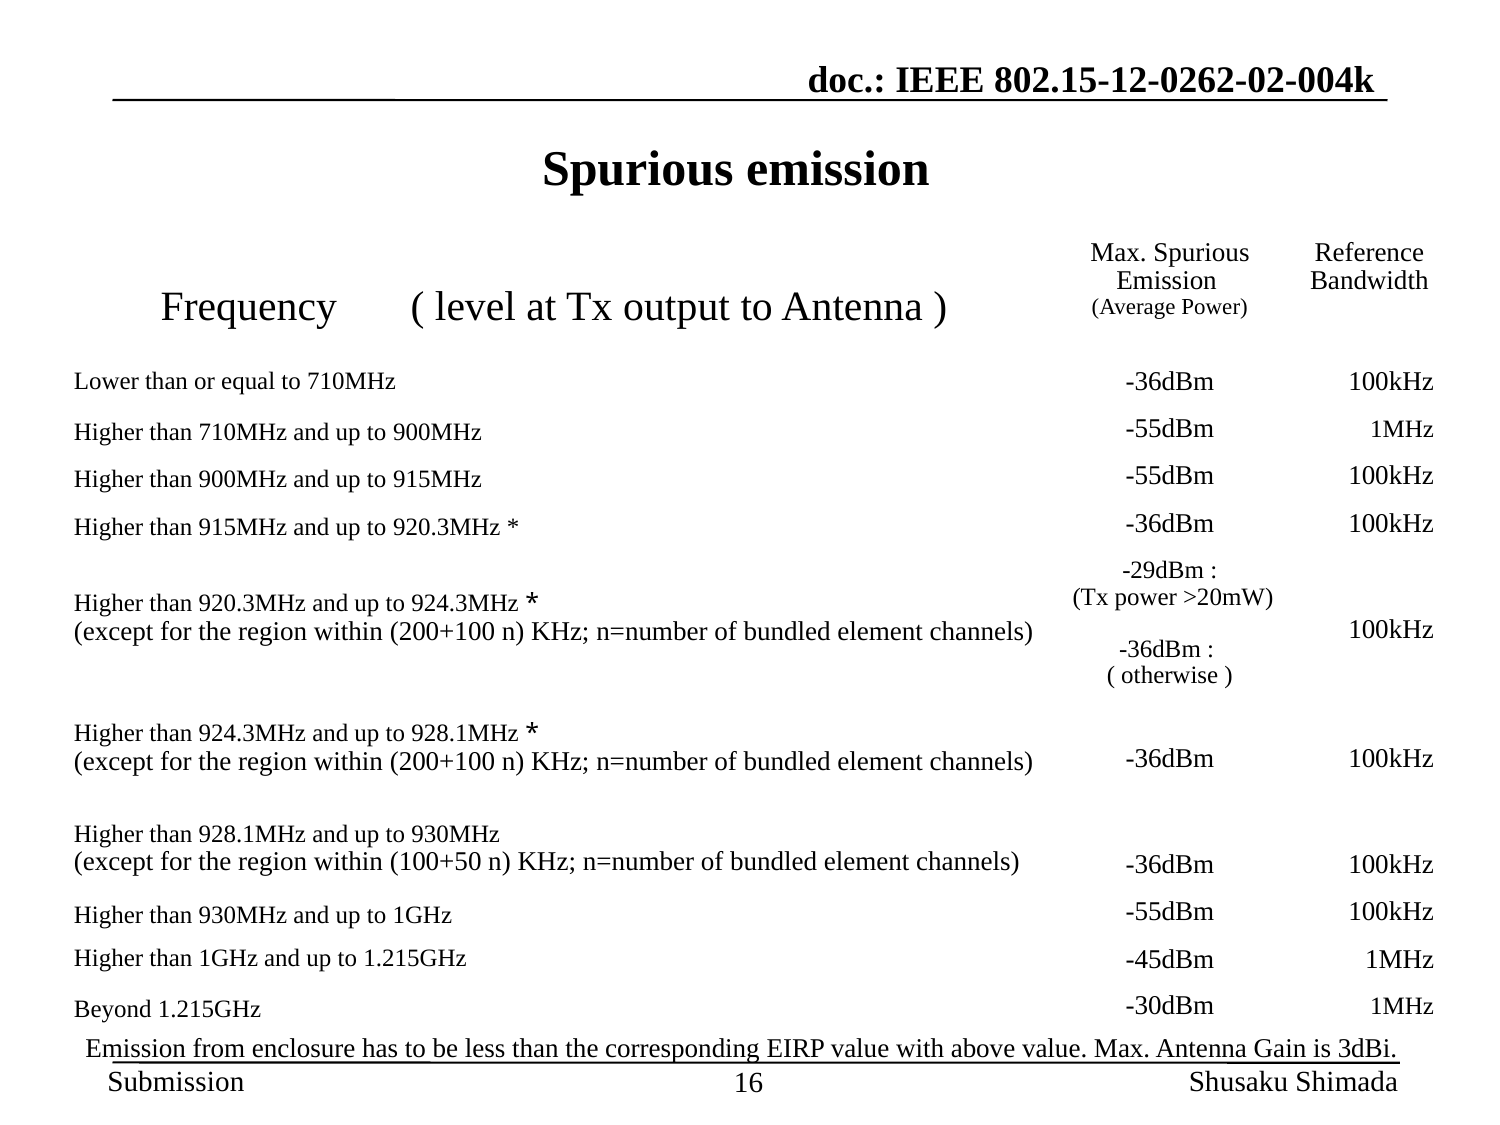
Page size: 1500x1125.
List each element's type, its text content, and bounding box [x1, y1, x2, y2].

table_cell Higher than 1GHz and up to 1.215GHz [59, 938, 1050, 984]
table_cell 1MHz [1290, 938, 1449, 984]
table_cell Higher than 900MHz and up to 915MHz [59, 454, 1050, 502]
table_header Frequency ( level at Tx output to Antenna ) [59, 231, 1050, 361]
table_cell 100kHz [1290, 890, 1449, 938]
footer Shusaku Shimada [1003, 1062, 1399, 1123]
table_cell 100kHz [1290, 550, 1449, 708]
table_cell Higher than 928.1MHz and up to 930MHz (except for the region within (100+50 n) KHz; n=number of bundled element channels) [59, 813, 1050, 890]
table_cell 100kHz [1290, 454, 1449, 502]
table_header Max. Spurious Emission (Average Power) [1050, 231, 1290, 361]
text_box Emission from enclosure has to be less than the corresponding EIRP value with above value. Max. Antenna Gain is 3dBi. [70, 1023, 1421, 1071]
table_cell -29dBm : (Tx power >20mW) -36dBm : ( otherwise ) [1050, 550, 1290, 708]
table_cell Higher than 924.3MHz and up to 928.1MHz * (except for the region within (200+100 n) KHz; n=number of bundled element channels) [59, 708, 1050, 813]
table_cell 1MHz [1290, 984, 1449, 1032]
table_cell -55dBm [1050, 407, 1290, 454]
table_cell Lower than or equal to 710MHz [59, 361, 1050, 407]
table_cell Higher than 710MHz and up to 900MHz [59, 407, 1050, 454]
table_cell 100kHz [1290, 502, 1449, 550]
table_cell 100kHz [1290, 813, 1449, 890]
slide_number 16 [572, 1062, 925, 1123]
table_cell -55dBm [1050, 454, 1290, 502]
table_cell -36dBm [1050, 708, 1290, 813]
text_box Spurious emission [112, 122, 1385, 208]
table_cell Higher than 930MHz and up to 1GHz [59, 890, 1050, 938]
table_cell 100kHz [1290, 361, 1449, 407]
table_cell 100kHz [1290, 708, 1449, 813]
table_cell Beyond 1.215GHz [59, 984, 1050, 1032]
table_cell 1MHz [1290, 407, 1449, 454]
table_cell Higher than 920.3MHz and up to 924.3MHz * (except for the region within (200+100 n) KHz; n=number of bundled element channels) [59, 550, 1050, 708]
table_header Reference Bandwidth [1290, 231, 1449, 361]
table_cell -36dBm [1050, 361, 1290, 407]
table_cell -55dBm [1050, 890, 1290, 938]
table_cell -30dBm [1050, 984, 1290, 1023]
table_cell -36dBm [1050, 813, 1290, 890]
table_cell Higher than 915MHz and up to 920.3MHz * [59, 502, 1050, 550]
table_cell -45dBm [1050, 938, 1290, 984]
table_cell -36dBm [1050, 502, 1290, 550]
